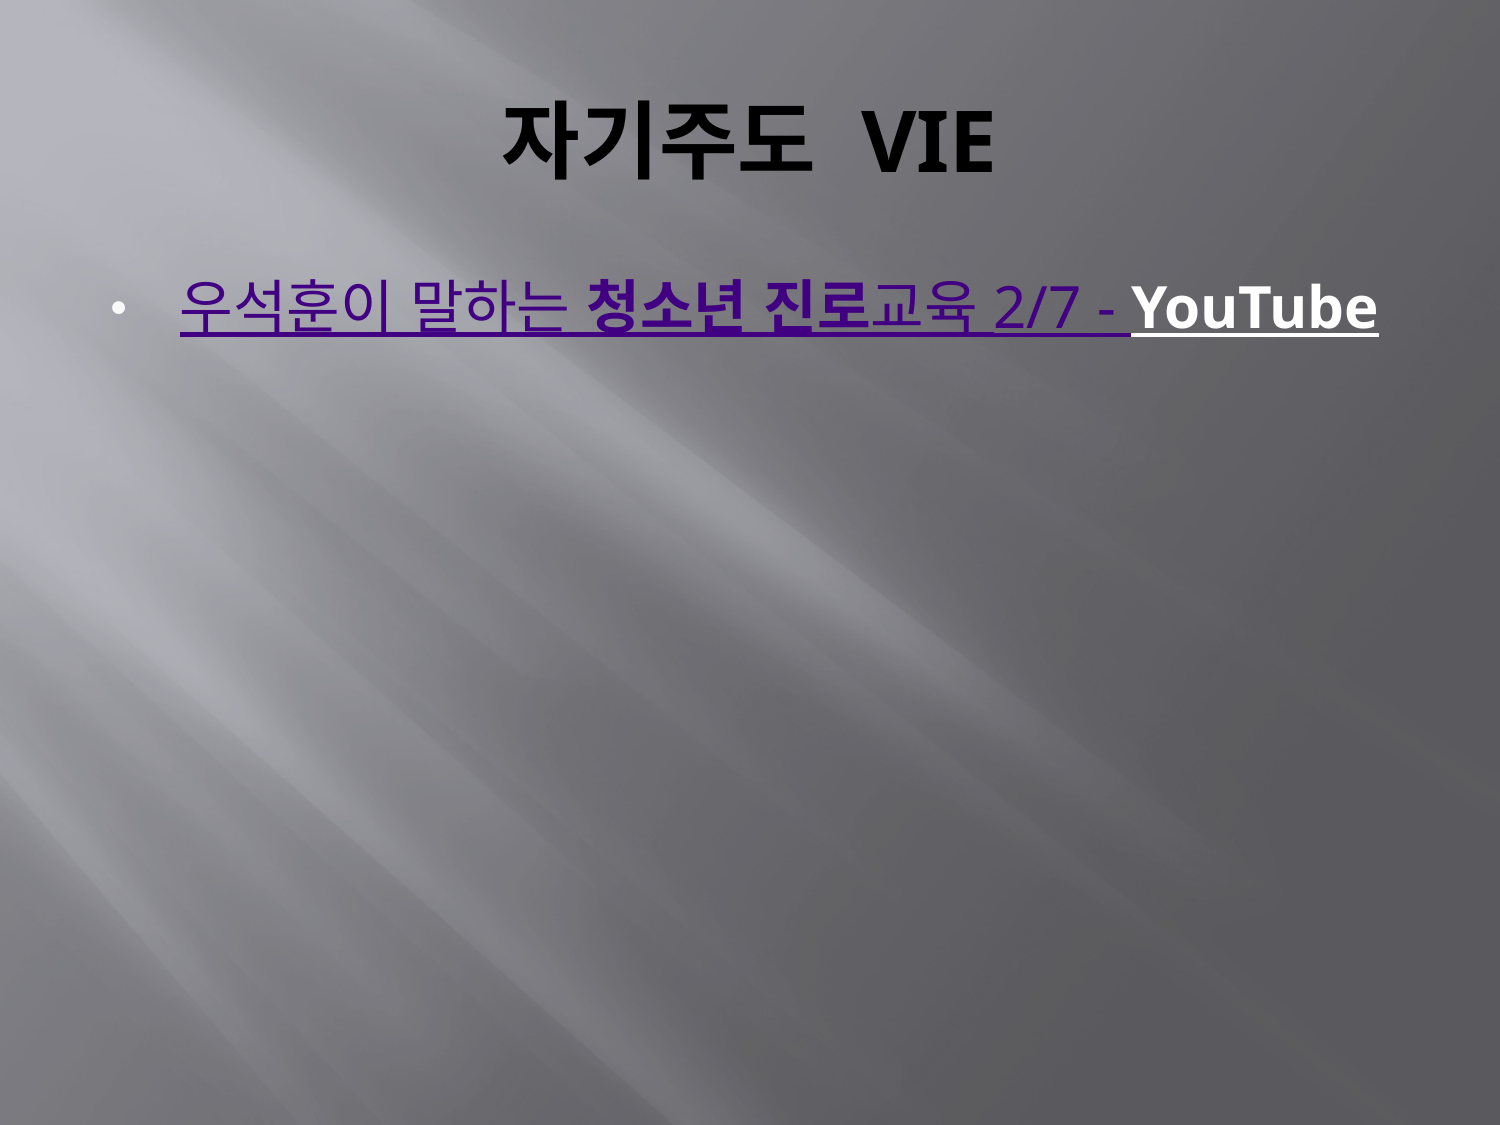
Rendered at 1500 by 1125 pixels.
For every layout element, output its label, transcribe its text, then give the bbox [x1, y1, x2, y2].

list 우석훈이 말하는 청소년 진로교육 2/7 - YouTube [75, 262, 1425, 1035]
title 자기주도 VIE [75, 45, 1425, 233]
